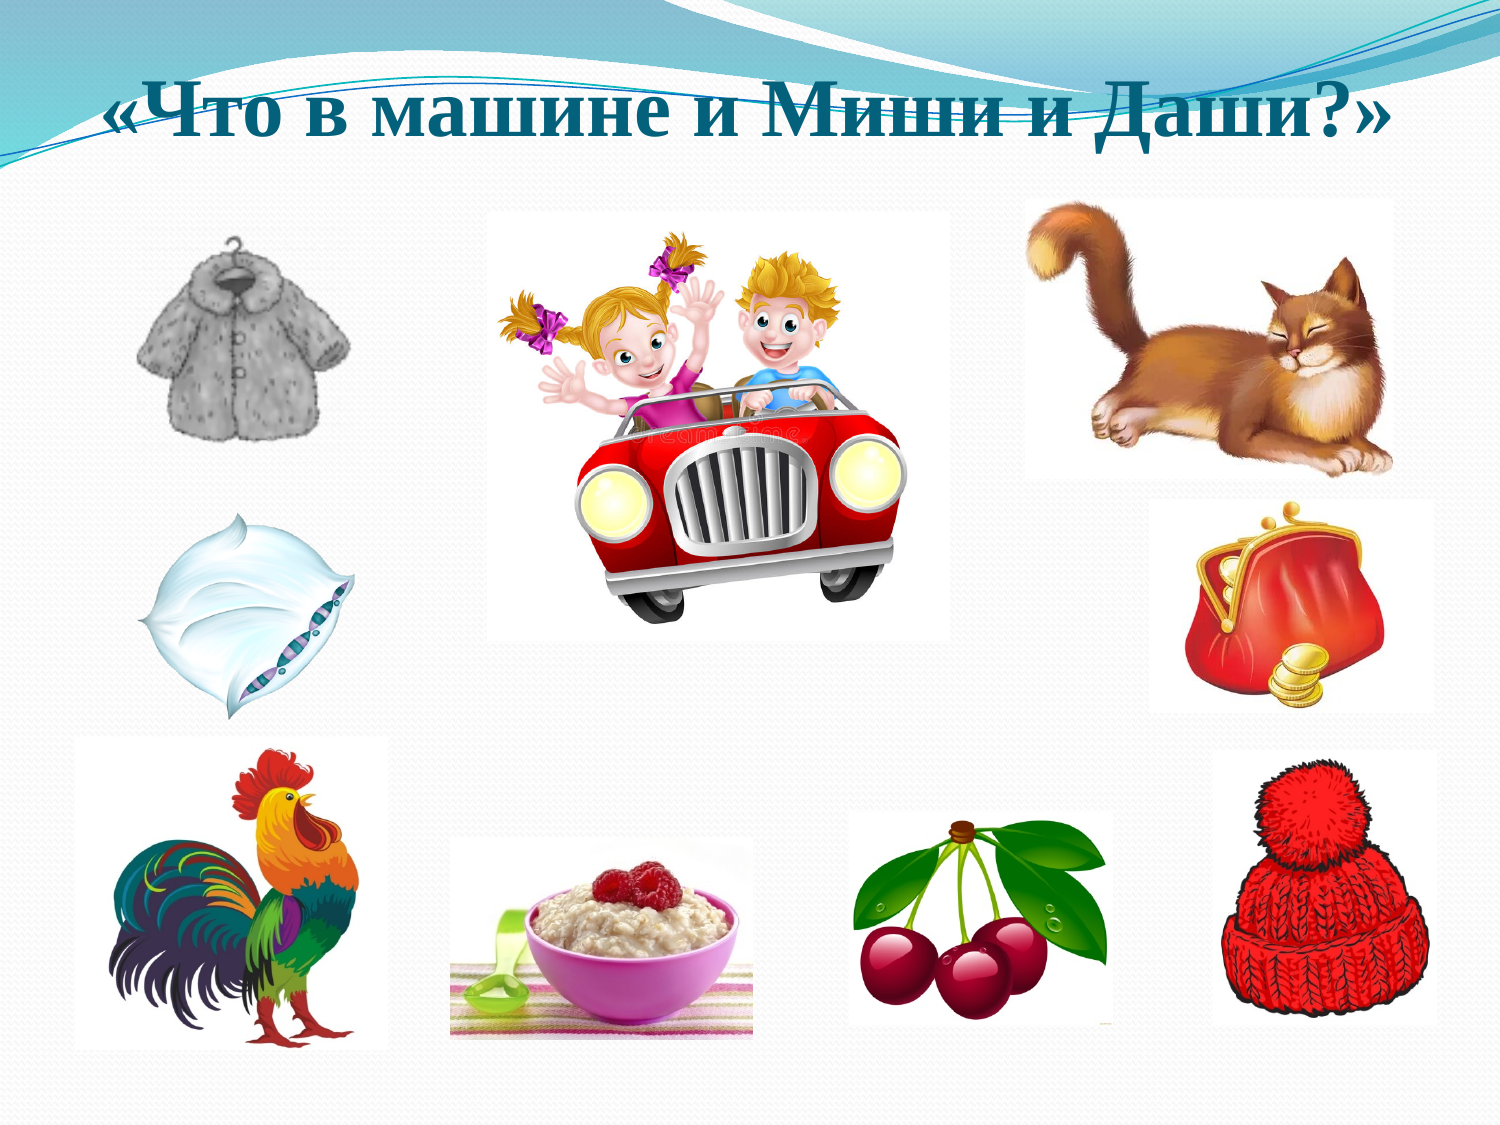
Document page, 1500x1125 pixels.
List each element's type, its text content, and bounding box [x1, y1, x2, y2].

picture [449, 837, 753, 1040]
title «Что в машине и Миши и Даши?» [99, 62, 1500, 153]
picture [137, 512, 355, 720]
picture [1212, 749, 1438, 1026]
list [487, 212, 951, 641]
picture [124, 224, 354, 463]
picture [1149, 499, 1434, 713]
picture [1024, 199, 1394, 479]
picture [849, 812, 1113, 1026]
picture [74, 737, 388, 1051]
